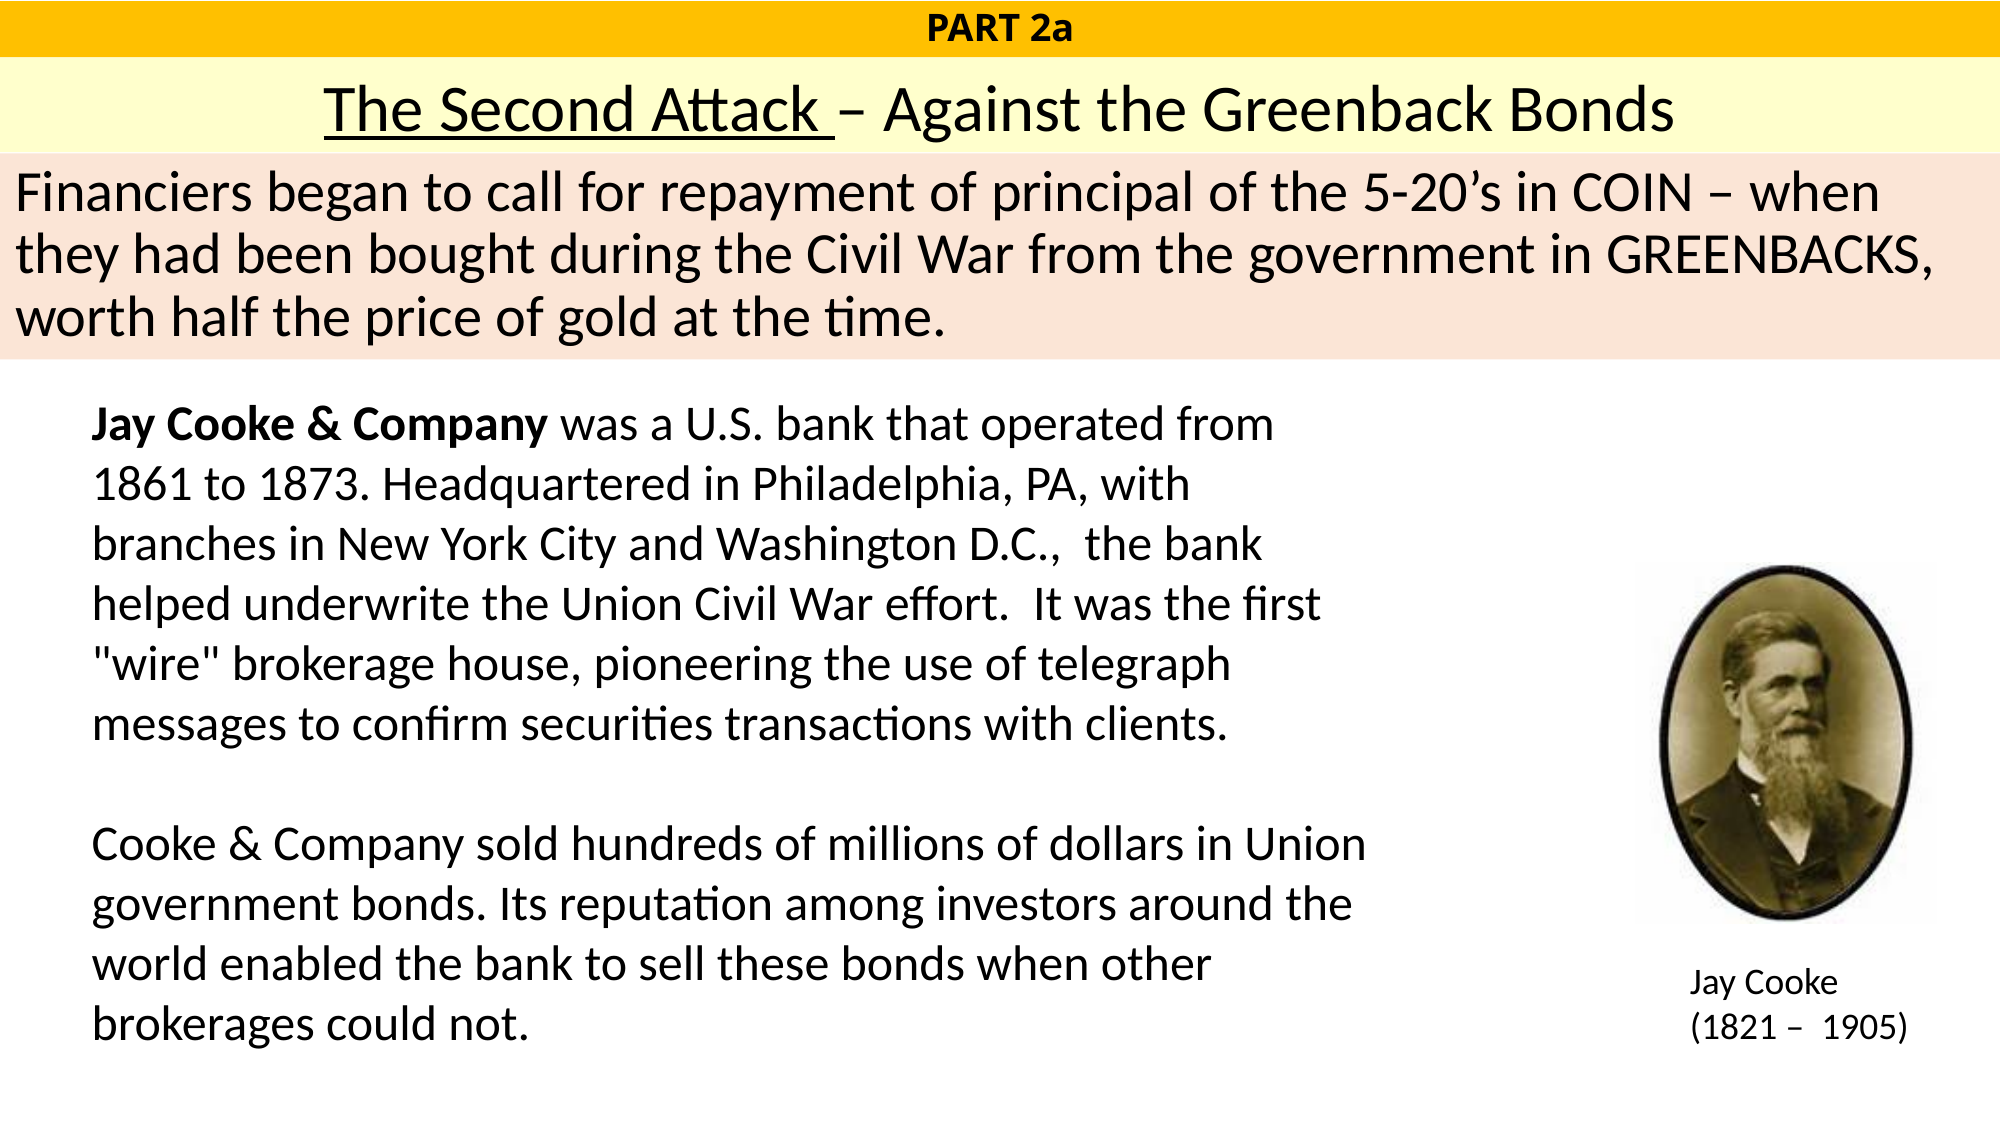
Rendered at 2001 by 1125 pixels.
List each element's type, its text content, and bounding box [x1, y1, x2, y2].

text_box Jay Cooke & Company was a U.S. bank that operated from 1861 to 1873. Headquartered in Philadelphia, PA, with branches in New York City and Washington D.C., the bank helped underwrite the Union Civil War effort. It was the first "wire" brokerage house, pioneering the use of telegraph messages to confirm securities transactions with clients. Cooke & Company sold hundreds of millions of dollars in Union government bonds. Its reputation among investors around the world enabled the bank to sell these bonds when other brokerages could not. [76, 382, 1383, 1118]
picture [1635, 562, 1937, 924]
title PART 2a [0, 1, 2000, 57]
list Financiers began to call for repayment of principal of the 5-20’s in COIN – when they had been bought during the Civil War from the government in GREENBACKS, worth half the price of gold at the time. [0, 153, 2000, 360]
text_box Jay Cooke (1821 – 1905) [1675, 949, 1937, 1054]
text_box The Second Attack – Against the Greenback Bonds [0, 57, 2000, 153]
